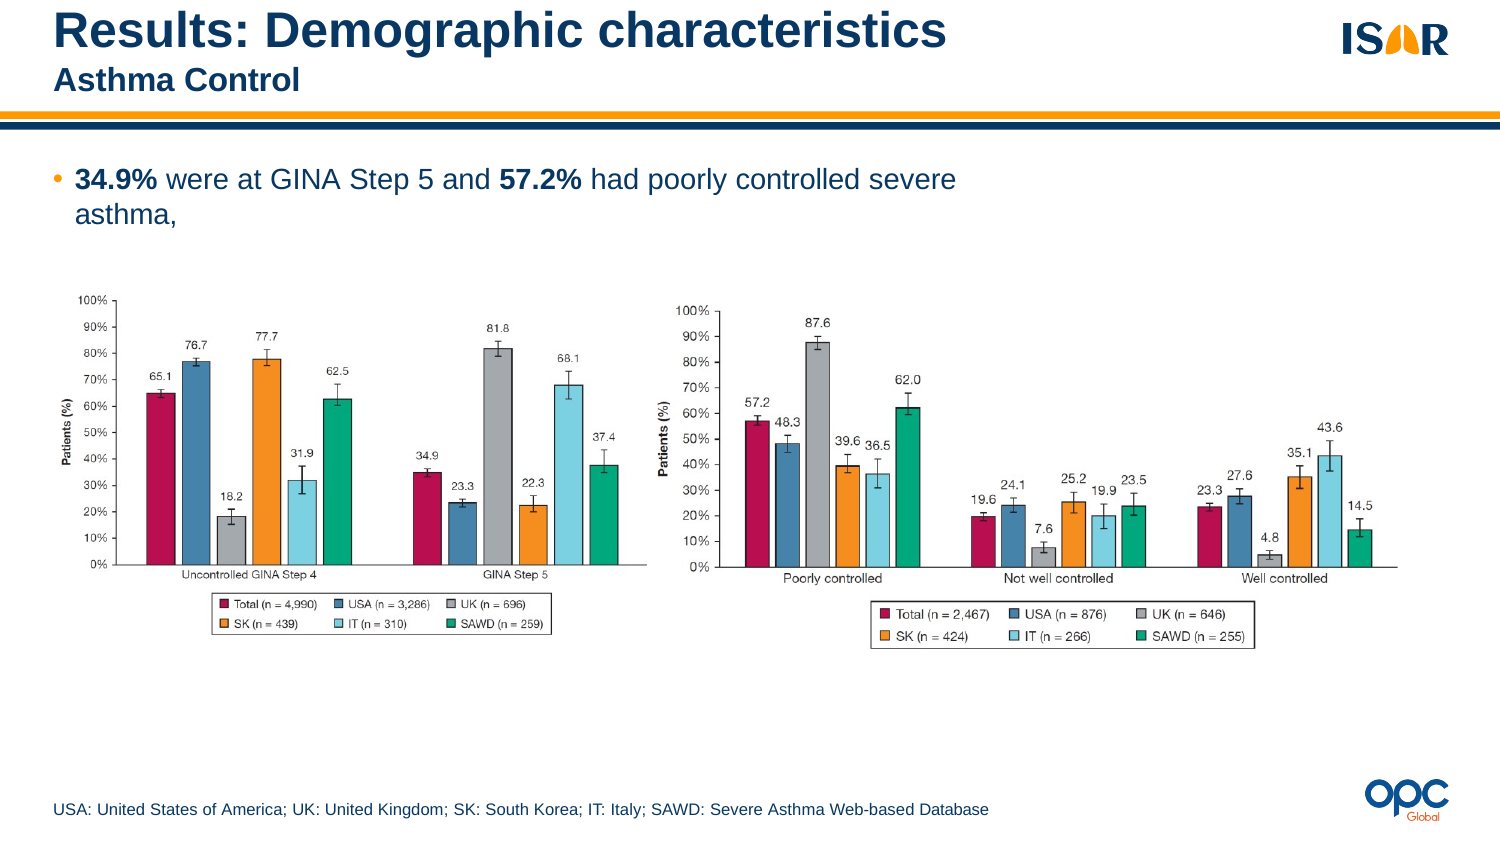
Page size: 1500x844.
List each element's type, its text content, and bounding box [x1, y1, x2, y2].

picture [657, 305, 1398, 649]
picture [1365, 779, 1449, 821]
text_box USA: United States of America; UK: United Kingdom; SK: South Korea; IT: Italy; SAWD: Severe Asthma Web-based Database [51, 798, 995, 820]
text_box 34.9% were at GINA Step 5 and 57.2% had poorly controlled severe asthma, [50, 158, 1066, 231]
picture [1343, 22, 1449, 55]
title Results: Demographic characteristics Asthma Control [51, 0, 953, 139]
picture [60, 295, 647, 635]
